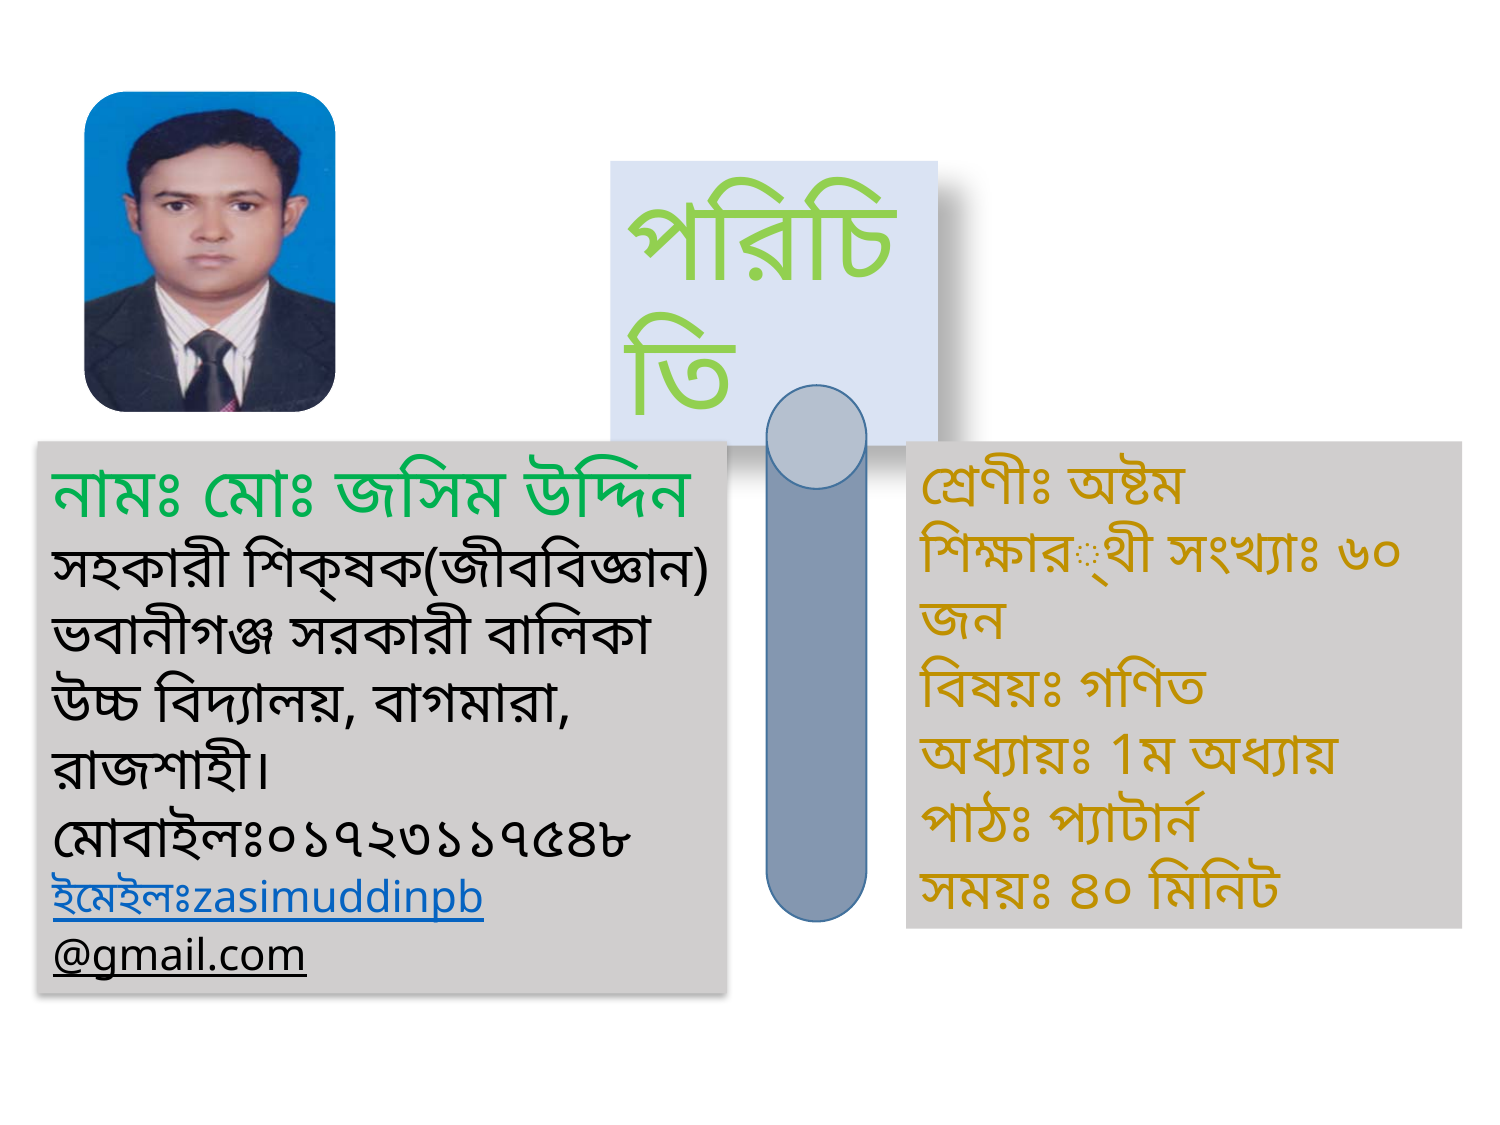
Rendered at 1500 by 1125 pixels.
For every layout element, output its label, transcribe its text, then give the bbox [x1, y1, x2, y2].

text_box পরিচিতি [610, 160, 938, 446]
text_box শ্রেণীঃ অষ্টম শিক্ষার্থী সংখ্যাঃ ৬০ জন বিষয়ঃ গণিত অধ্যায়ঃ 1ম অধ্যায় পাঠঃ প্যাটার্ন সময়ঃ ৪০ মিনিট [906, 441, 1463, 929]
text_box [37, 90, 383, 413]
text_box নামঃ মোঃ জসিম উদ্দিন সহকারী শিক্ষক(জীববিজ্ঞান) ভবানীগঞ্জ সরকারী বালিকা উচ্চ বিদ্যালয়, বাগমারা, রাজশাহী। মোবাইলঃ০১৭২৩১১৭৫৪৮ ইমেইলঃzasimuddinpb@gmail.com [37, 441, 727, 994]
text_box [765, 384, 868, 923]
